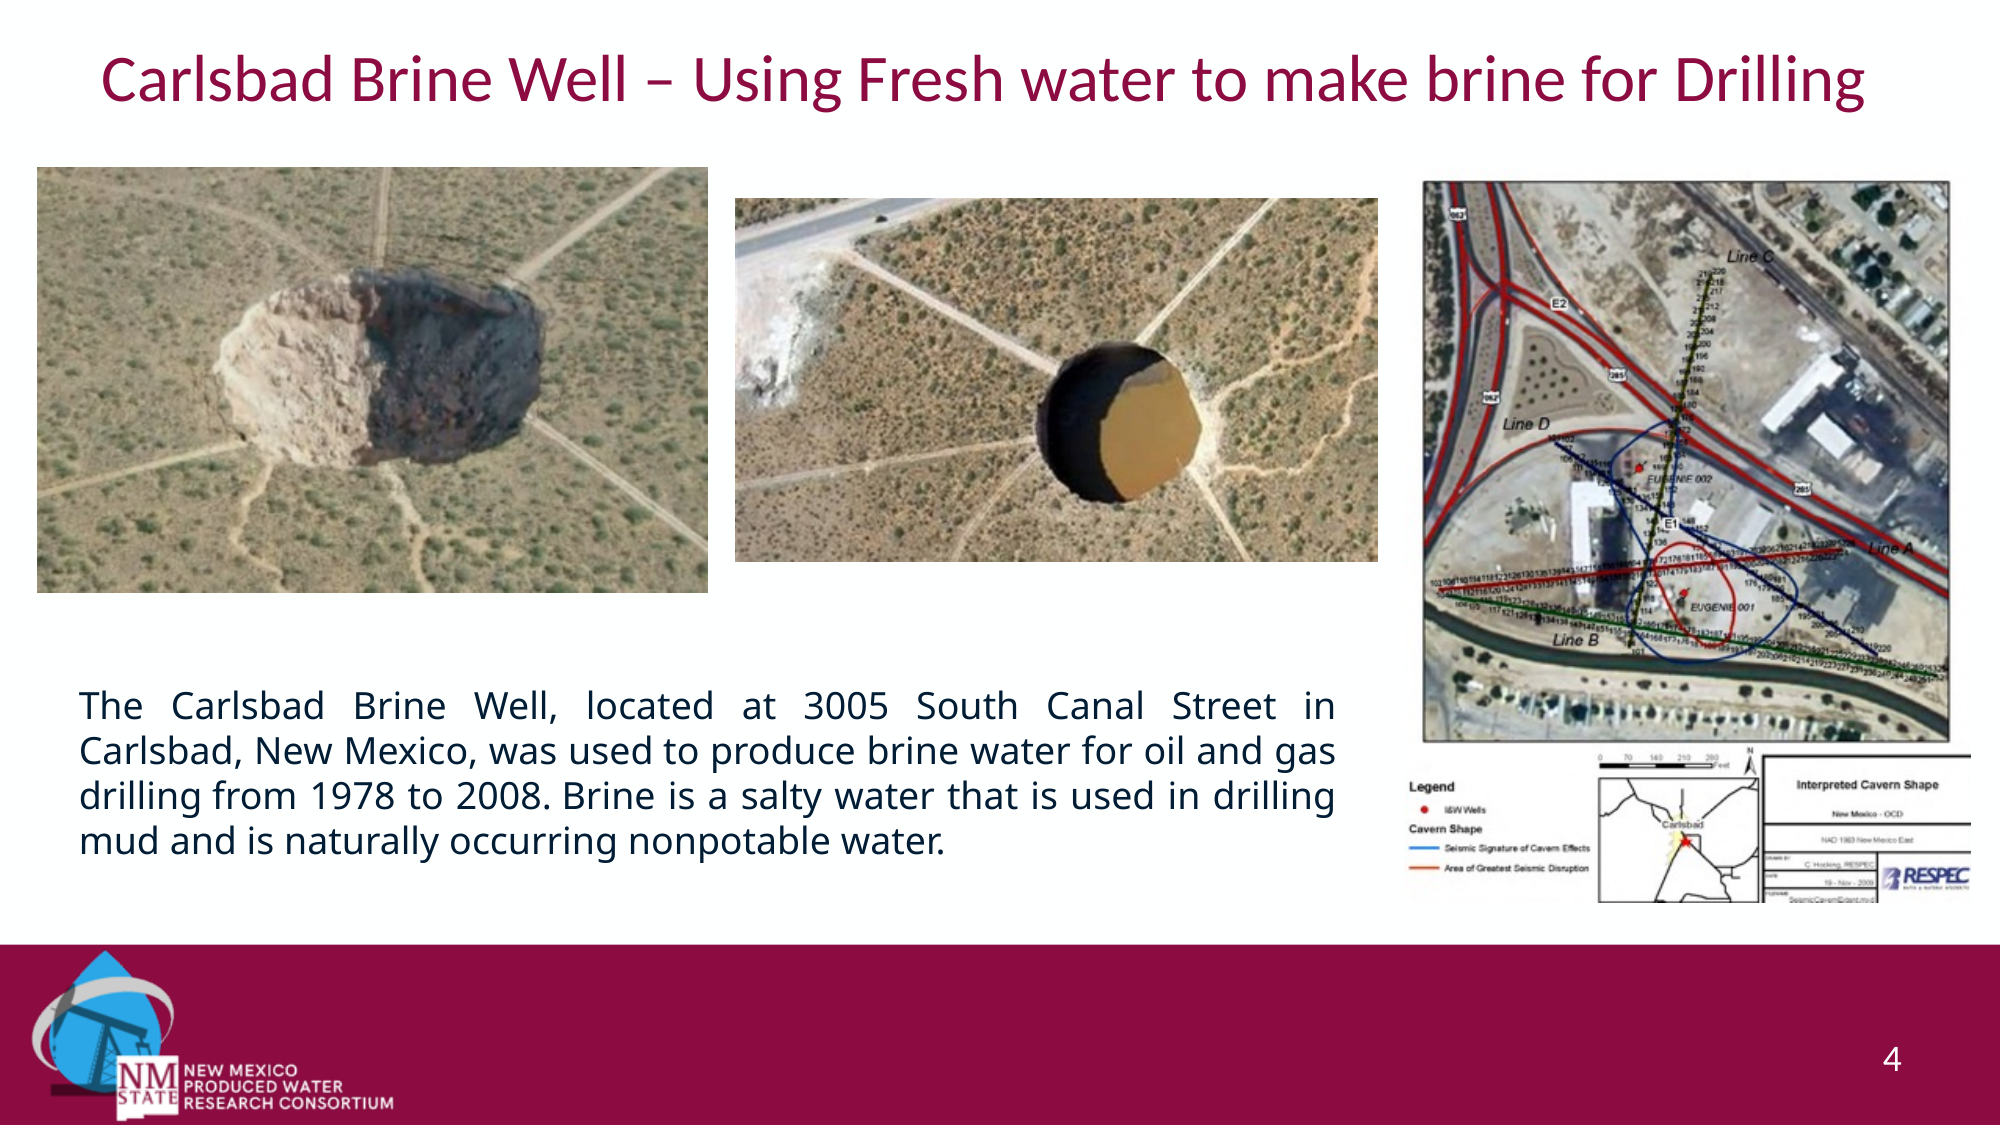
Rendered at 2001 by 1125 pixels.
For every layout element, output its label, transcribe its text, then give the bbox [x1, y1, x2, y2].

picture [735, 198, 1378, 562]
picture [37, 167, 708, 593]
text_box The Carlsbad Brine Well, located at 3005 South Canal Street in Carlsbad, New Mexico, was used to produce brine water for oil and gas drilling from 1978 to 2008. Brine is a salty water that is used in drilling mud and is naturally occurring nonpotable water. [63, 674, 1353, 870]
picture [1404, 167, 1971, 903]
picture [28, 944, 397, 1125]
title Carlsbad Brine Well – Using Fresh water to make brine for Drilling [86, 9, 1911, 151]
